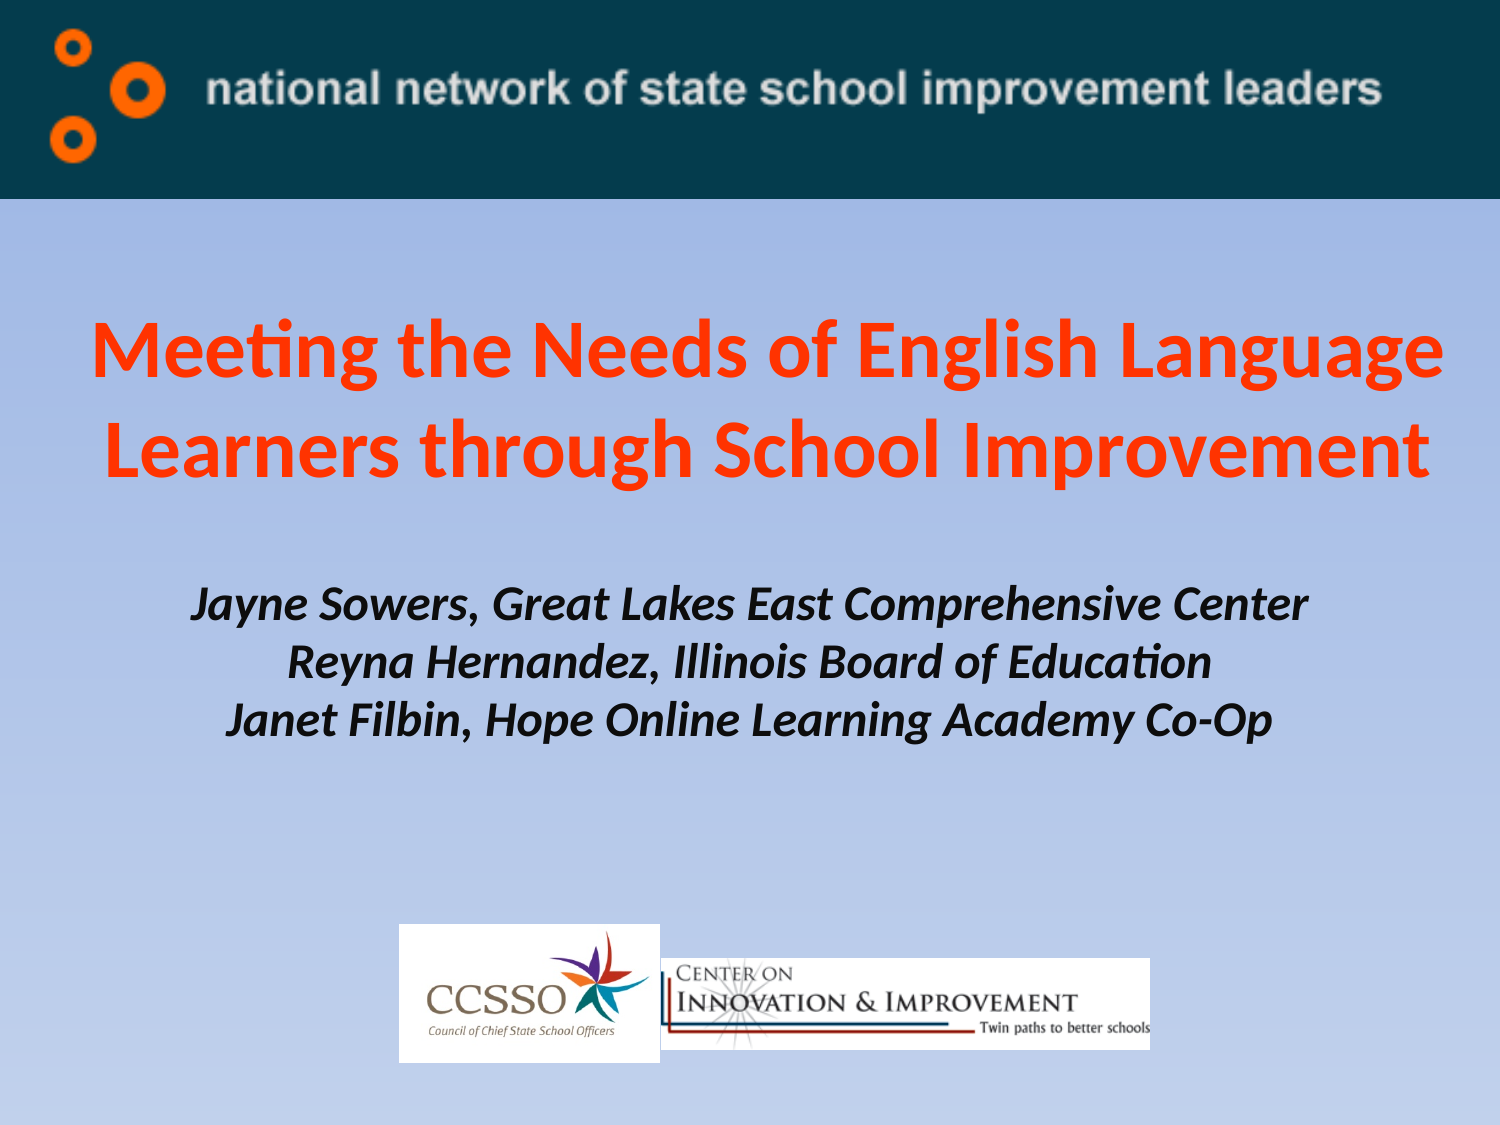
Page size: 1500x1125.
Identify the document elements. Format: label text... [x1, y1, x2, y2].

picture [1262, 69, 1312, 107]
picture [1142, 78, 1165, 107]
picture [50, 116, 96, 163]
title Meeting the Needs of English Language Learners through School Improvement [62, 224, 1476, 563]
picture [1075, 78, 1139, 107]
picture [371, 69, 380, 104]
picture [235, 69, 313, 107]
picture [978, 78, 1001, 114]
picture [207, 78, 230, 104]
picture [1005, 78, 1074, 107]
picture [424, 71, 526, 107]
picture [583, 69, 629, 107]
picture [55, 29, 92, 67]
picture [922, 69, 932, 104]
picture [759, 78, 809, 107]
picture [318, 78, 368, 107]
picture [639, 71, 747, 107]
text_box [399, 924, 1151, 1064]
picture [1225, 69, 1259, 107]
subtitle Jayne Sowers, Great Lakes East Comprehensive Center Reyna Hernandez, Illinois Board of Education Janet Filbin, Hope Online Learning Academy Co-Op [43, 574, 1457, 763]
picture [936, 78, 973, 104]
picture [1195, 71, 1211, 107]
picture [1169, 78, 1192, 104]
picture [814, 69, 906, 107]
picture [110, 62, 166, 118]
picture [396, 78, 419, 104]
picture [1315, 78, 1382, 107]
picture [530, 69, 572, 104]
